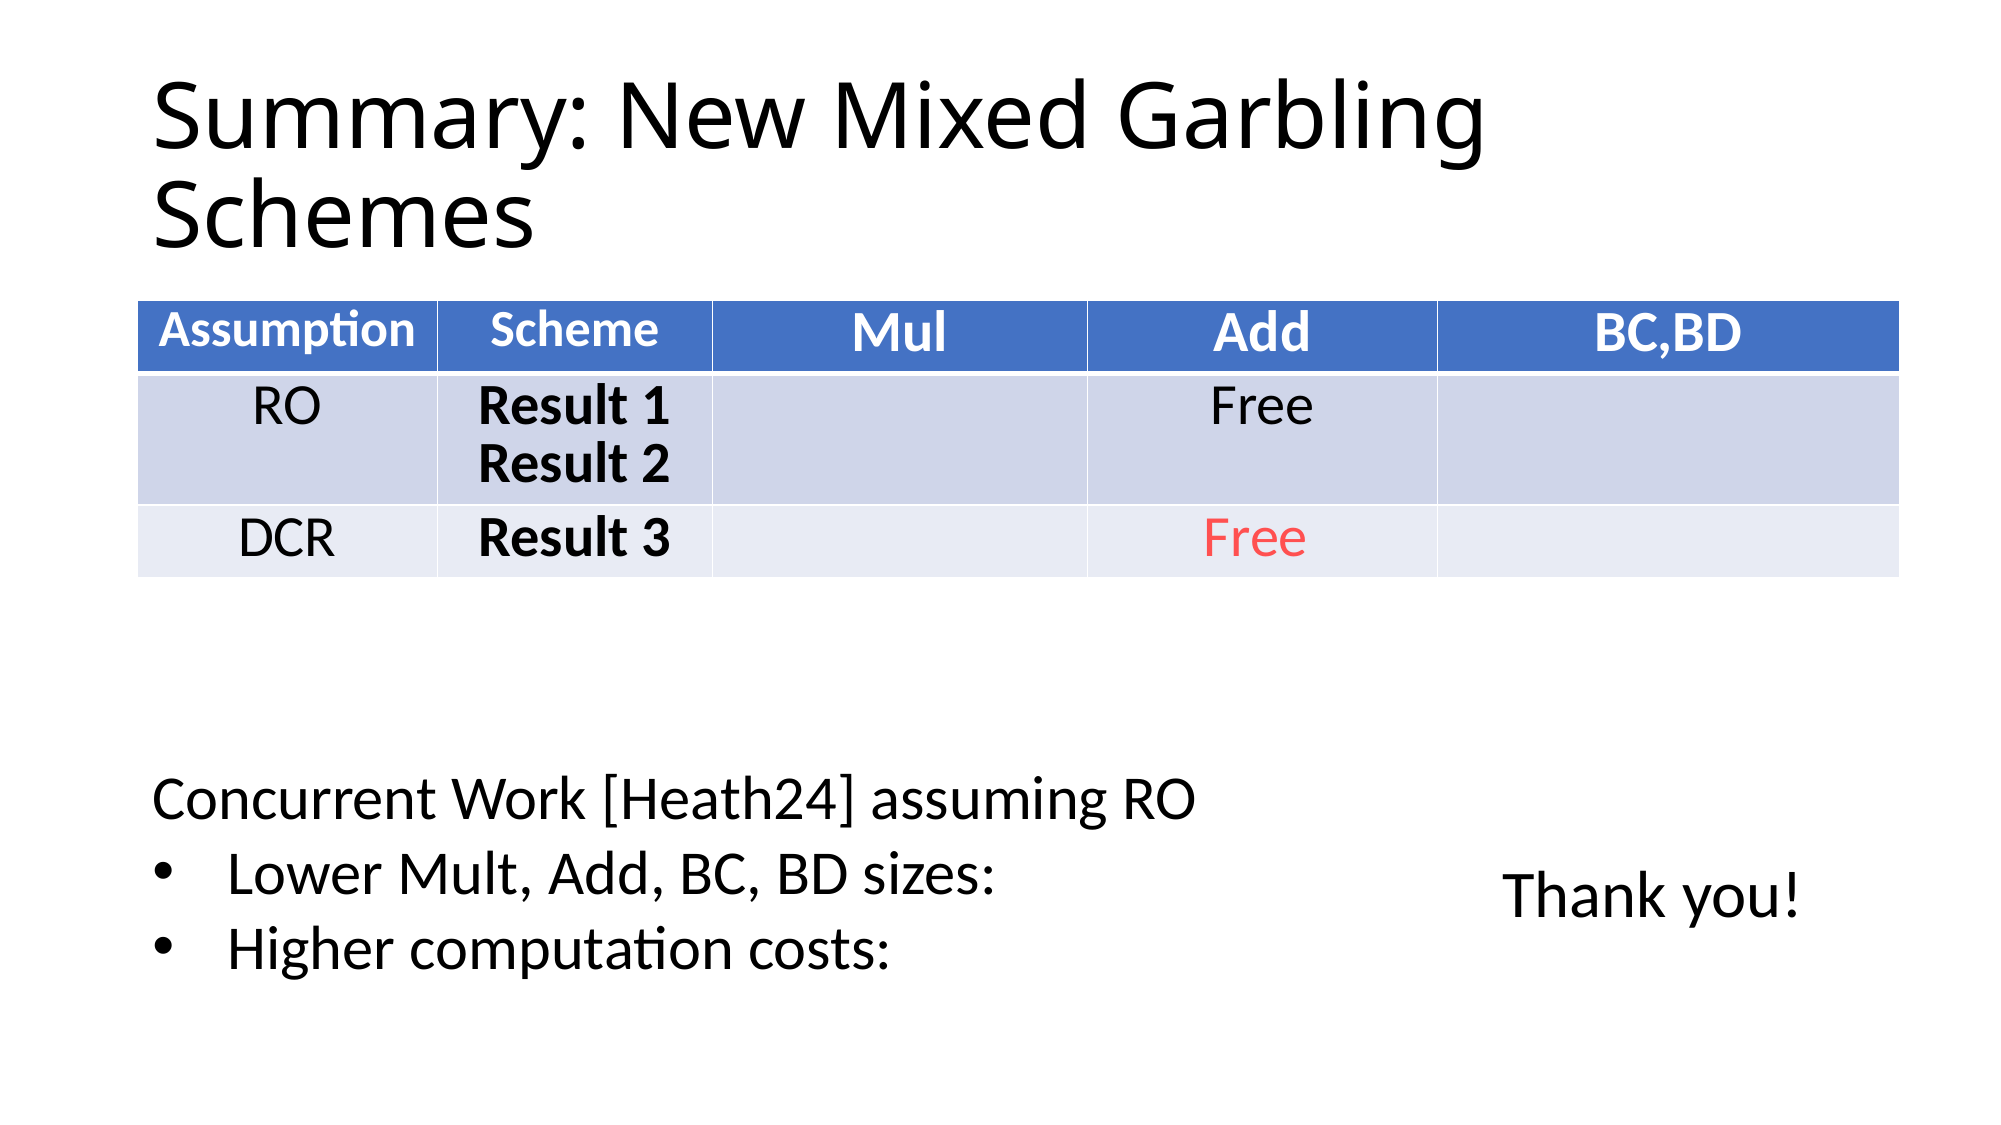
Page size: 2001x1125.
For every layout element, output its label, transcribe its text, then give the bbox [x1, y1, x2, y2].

title Summary: New Mixed Garbling Schemes [137, 59, 1863, 278]
text_box Thank you! [1487, 787, 1875, 1005]
